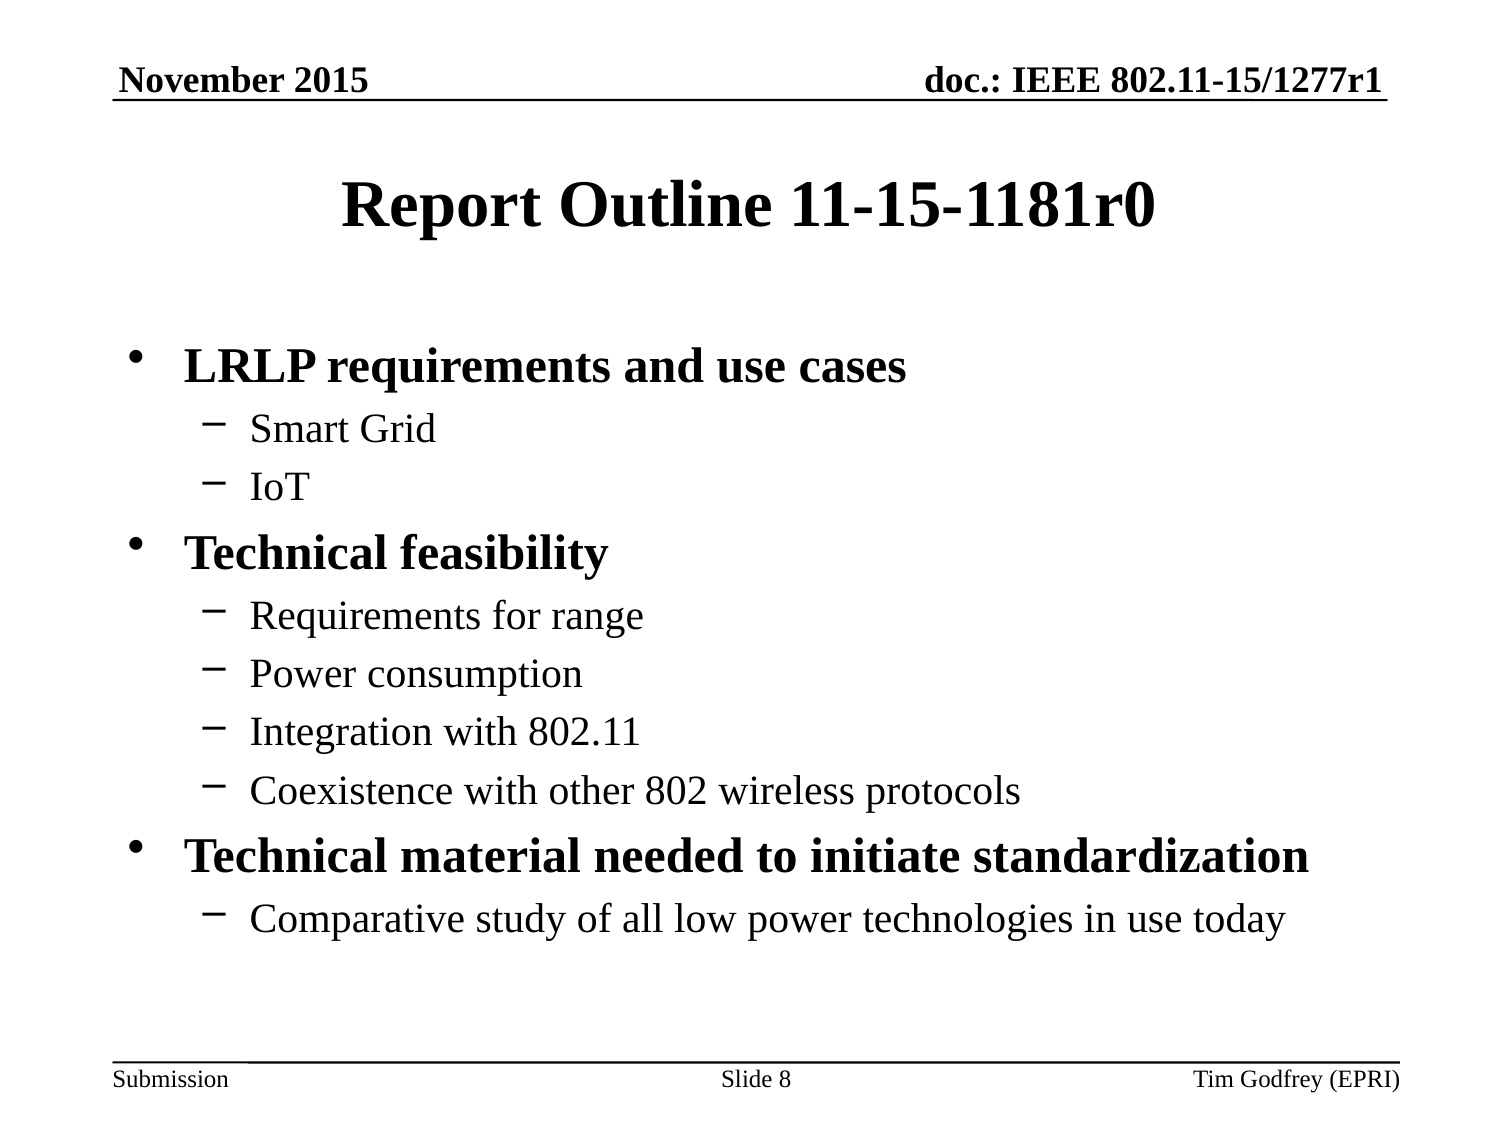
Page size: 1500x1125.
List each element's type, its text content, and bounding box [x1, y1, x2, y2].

slide_number Slide 8 [712, 1061, 800, 1093]
title Report Outline 11-15-1181r0 [112, 112, 1388, 288]
text_box November 2015 [118, 54, 370, 100]
list LRLP requirements and use cases Smart Grid IoT Technical feasibility Requirements for range Power consumption Integration with 802.11 Coexistence with other 802 wireless protocols Technical material needed to initiate standardization Comparative study of all low power technologies in use today [112, 324, 1388, 1001]
text_box Tim Godfrey (EPRI) [1192, 1062, 1401, 1093]
